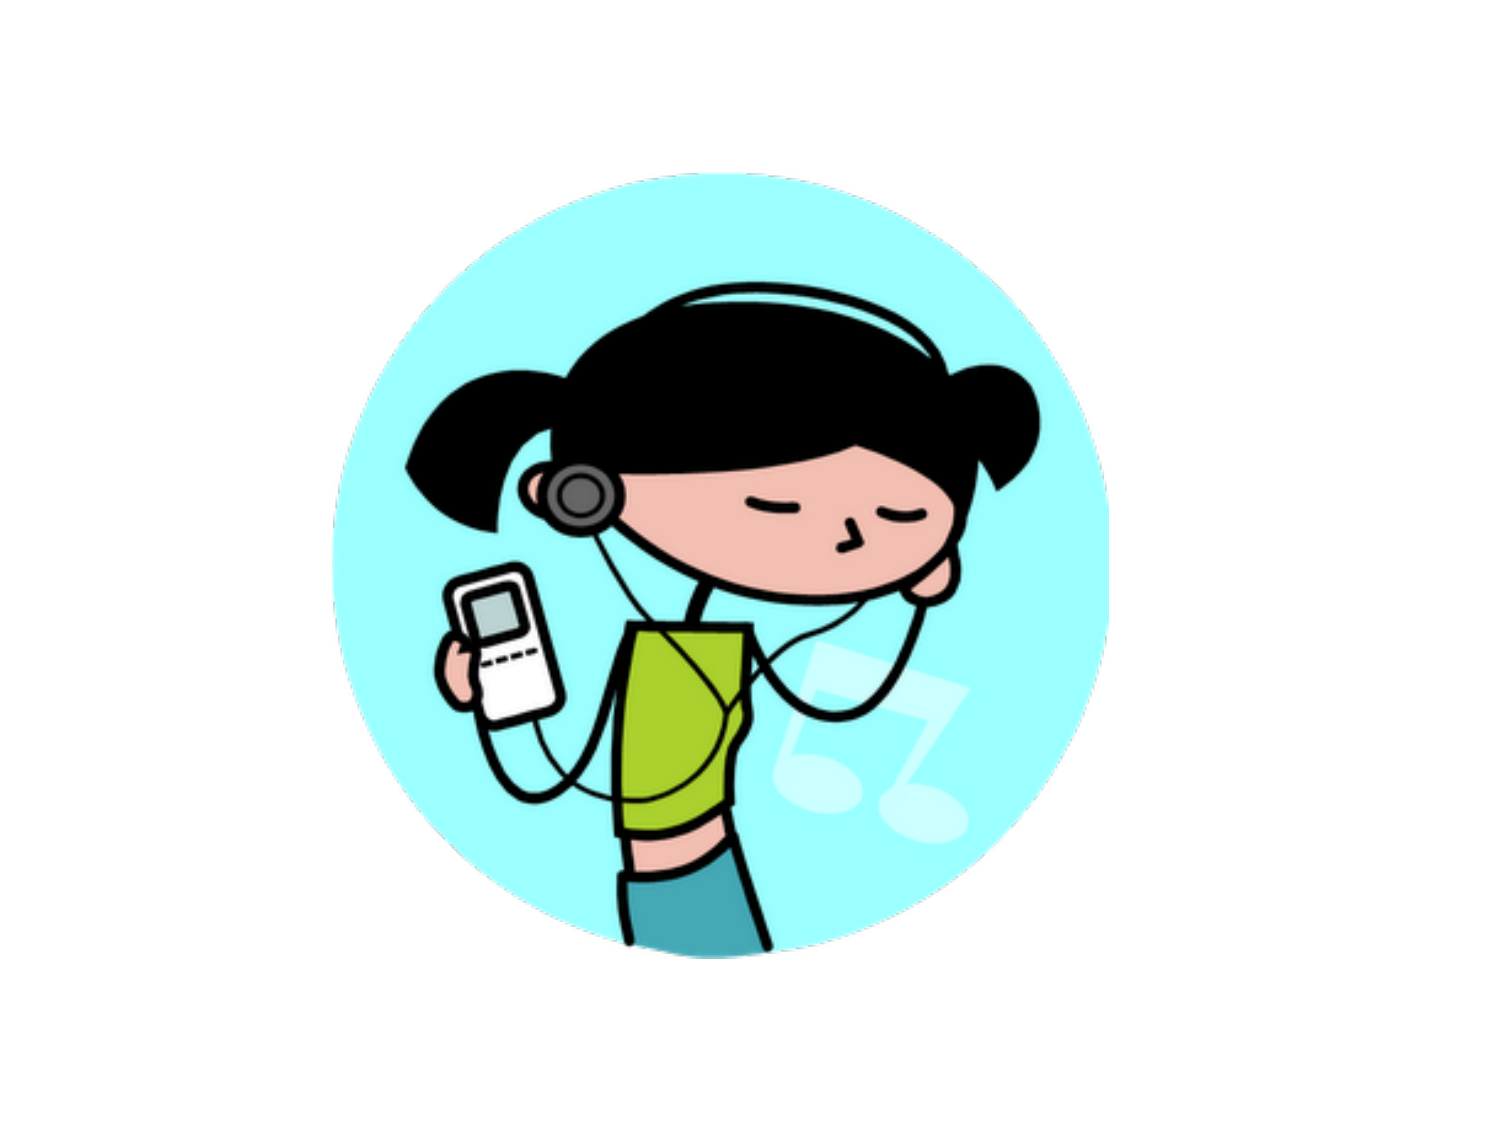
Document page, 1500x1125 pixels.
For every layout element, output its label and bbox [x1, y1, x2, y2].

picture [331, 172, 1109, 960]
